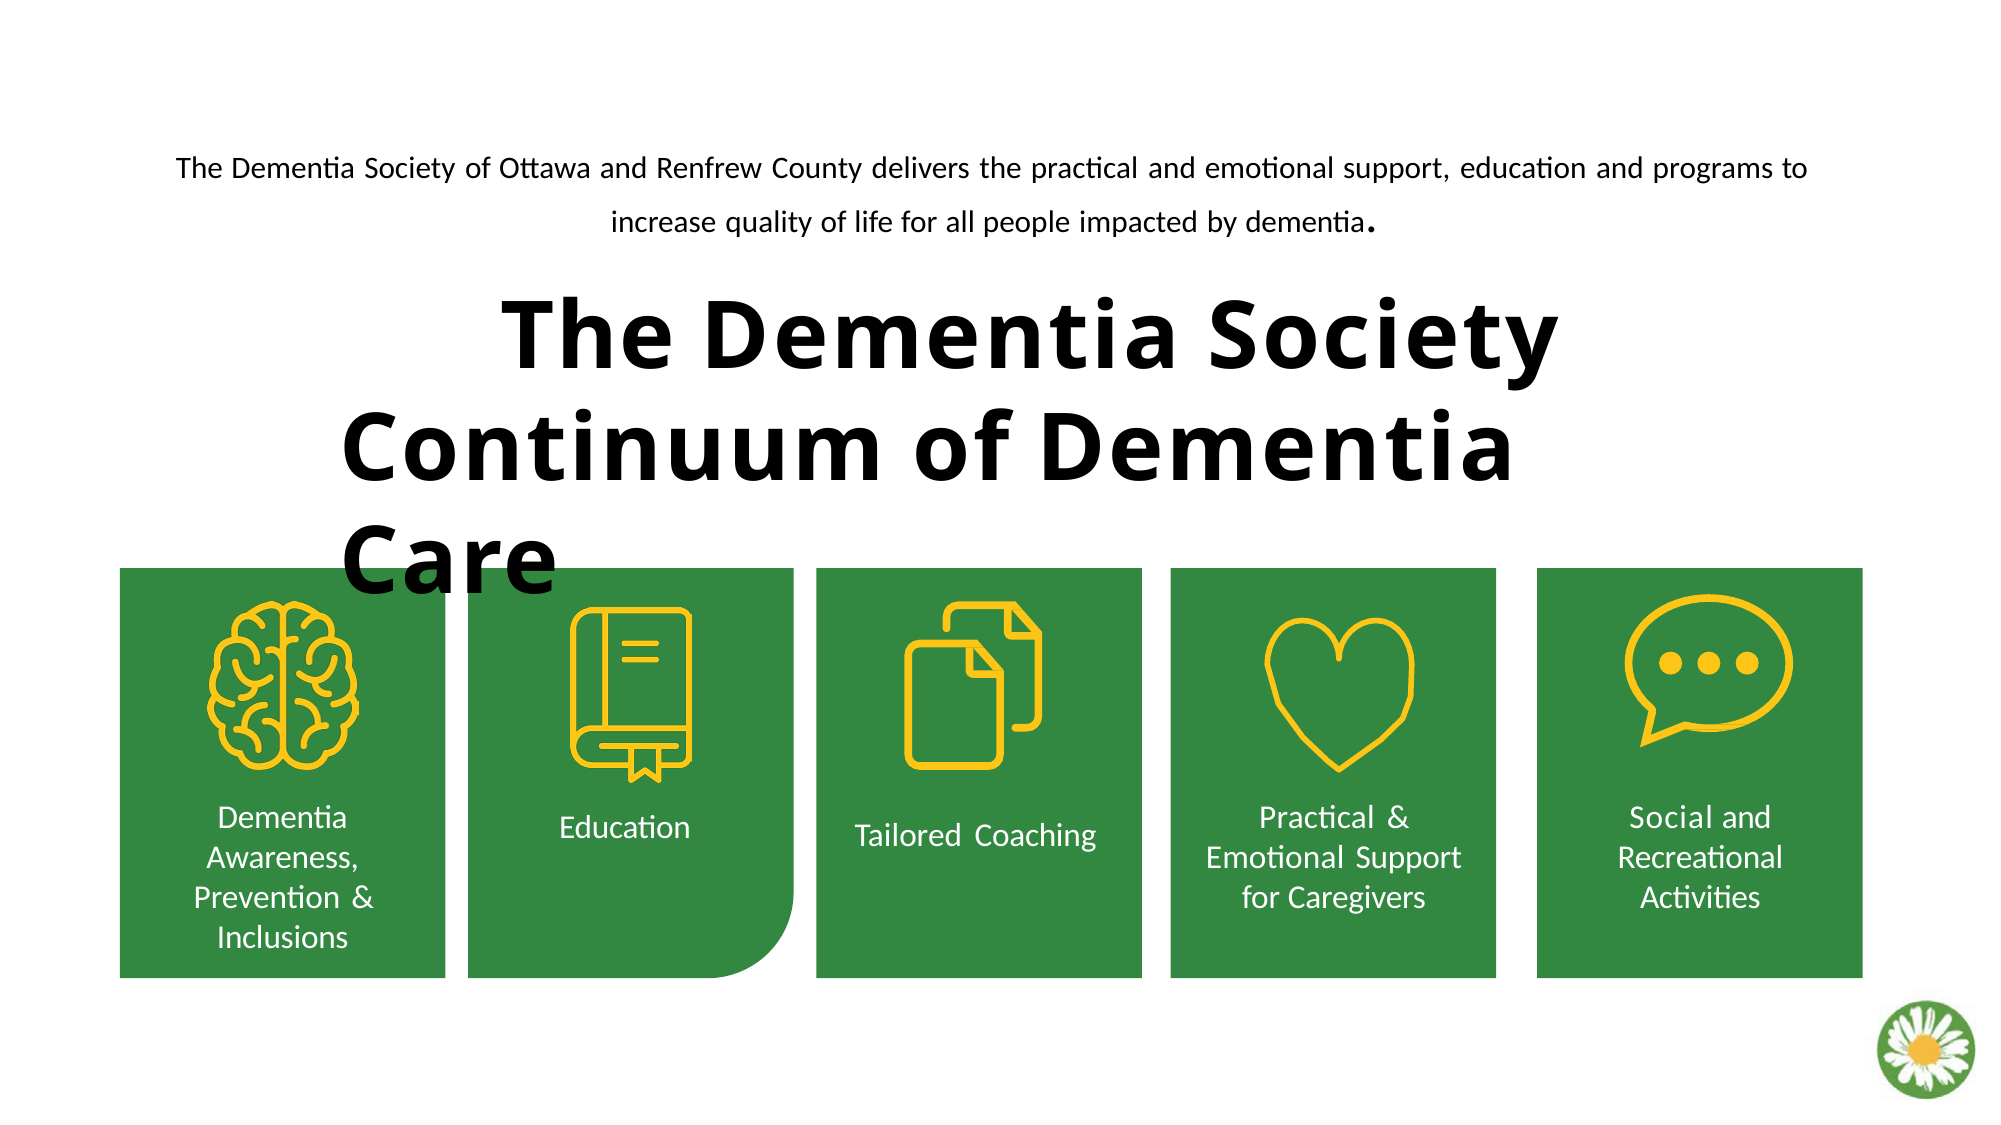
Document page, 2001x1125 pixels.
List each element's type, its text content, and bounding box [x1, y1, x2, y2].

text_box [942, 601, 1043, 732]
list The Dementia Society Continuum of Dementia Care [337, 337, 1663, 912]
text_box [1624, 594, 1794, 748]
text_box [1267, 620, 1412, 770]
text_box Dementia Awareness, Prevention & Inclusions [119, 568, 446, 956]
title The Dementia Society of Ottawa and Renfrew County delivers the practical and emotional support, education and programs to increase quality of life for all people impacted by dementia. [173, 146, 1827, 337]
text_box Practical & Emotional Support for Caregivers [1170, 912, 1497, 916]
picture [1862, 987, 1976, 1101]
text_box [816, 912, 1142, 979]
text_box [1170, 916, 1497, 979]
text_box [1537, 916, 1863, 979]
text_box [904, 639, 1004, 770]
text_box Social and Recreational Activities [1537, 568, 1863, 916]
picture [206, 601, 359, 771]
text_box Education [557, 802, 705, 845]
picture [569, 607, 692, 784]
text_box [468, 912, 792, 979]
text_box [119, 956, 446, 979]
